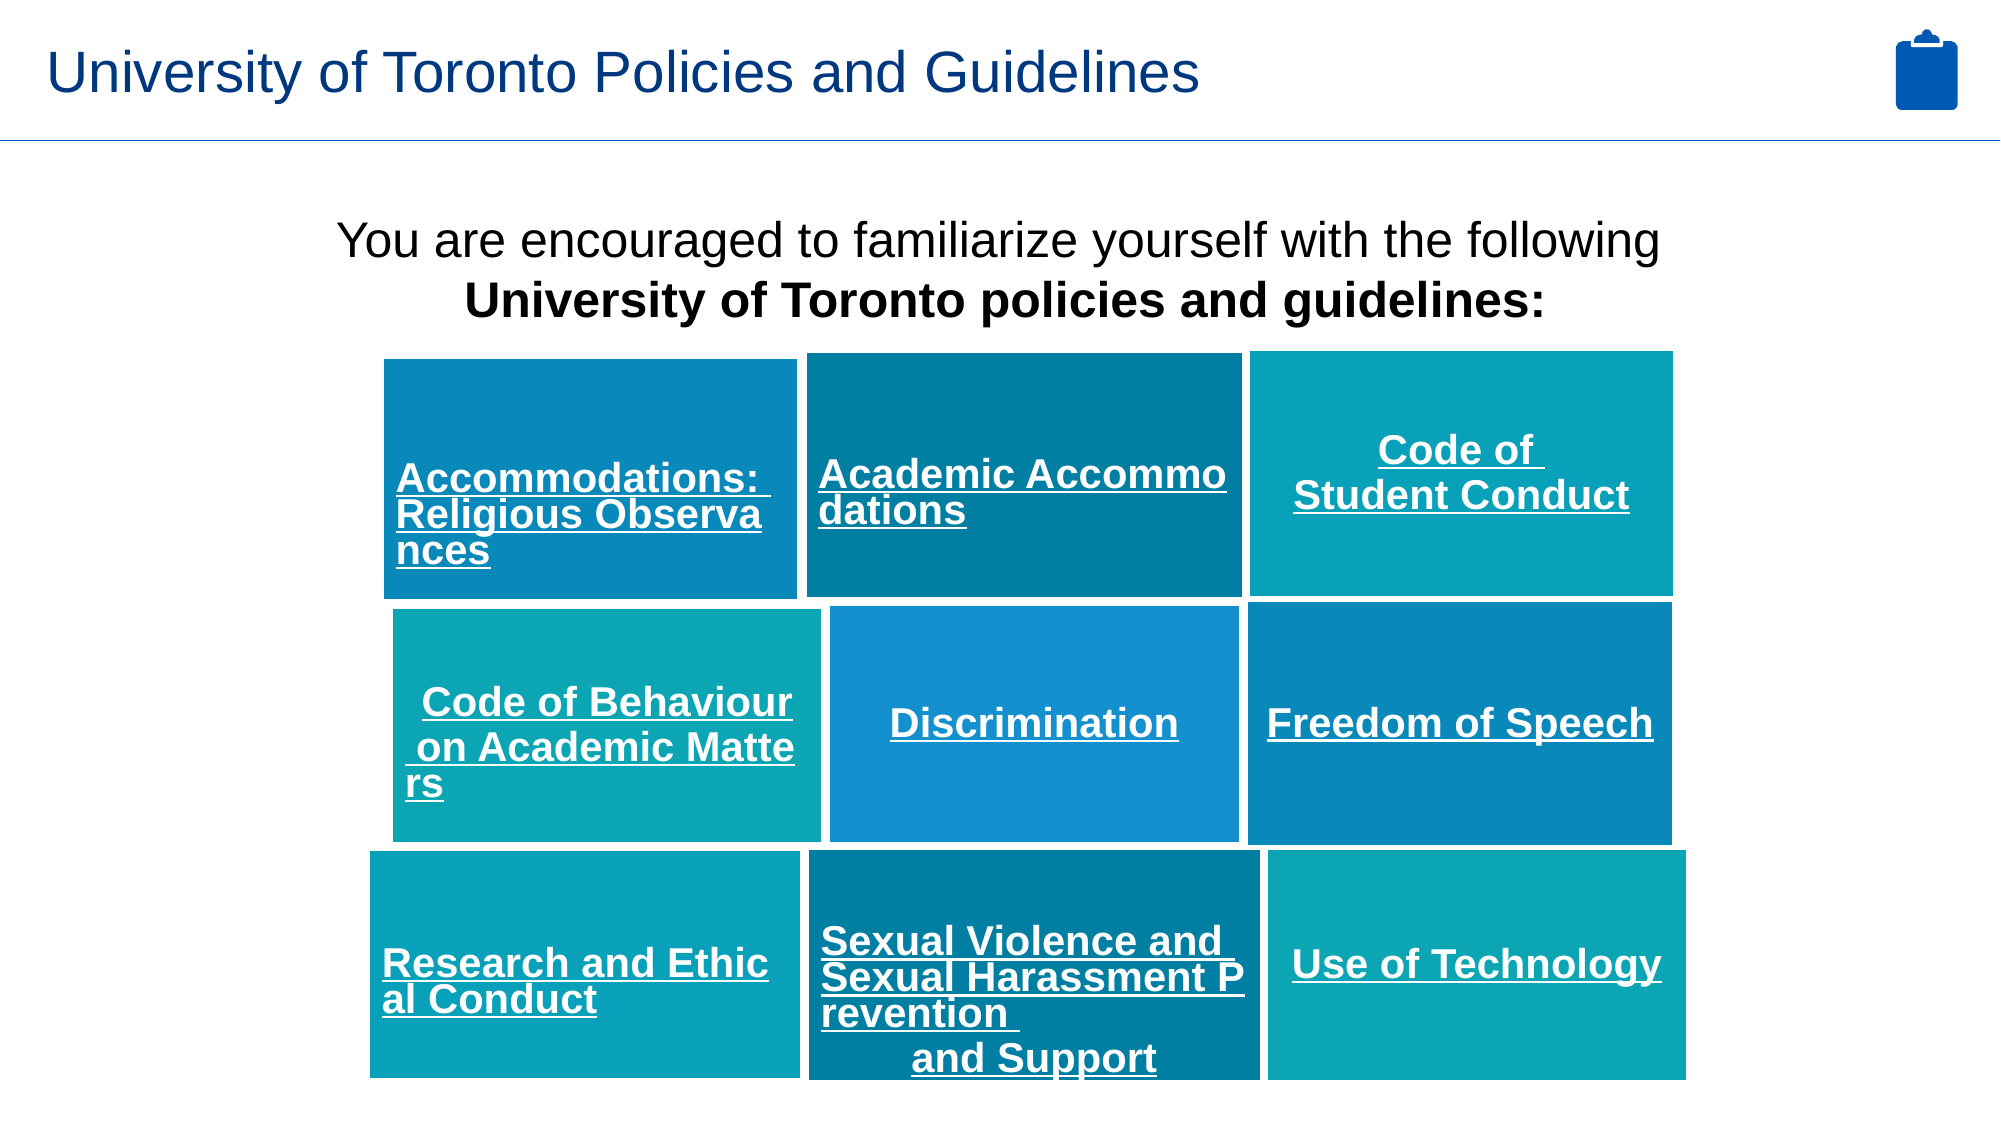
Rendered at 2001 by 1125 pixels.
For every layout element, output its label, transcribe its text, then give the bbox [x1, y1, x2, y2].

picture [1858, 1, 1995, 138]
title University of Toronto Policies and Guidelines [31, 43, 1858, 105]
list You are encouraged to familiarize yourself with the following University of Toronto policies and guidelines: [43, 200, 1969, 351]
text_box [114, 314, 1886, 1125]
